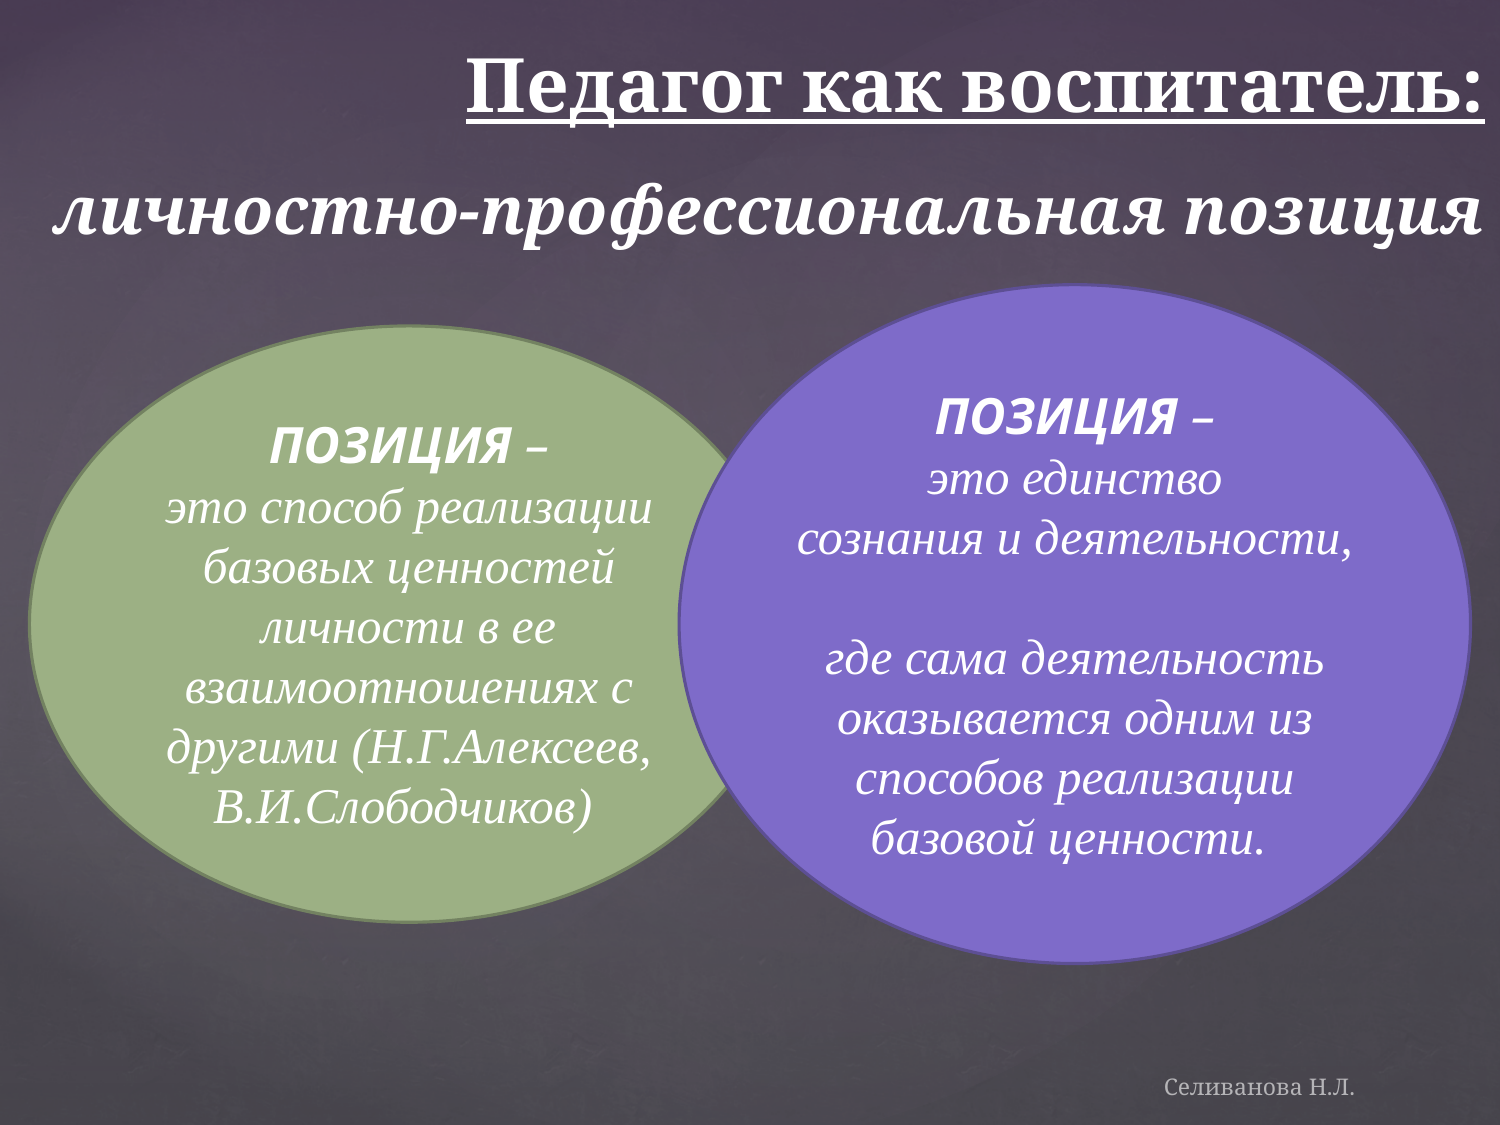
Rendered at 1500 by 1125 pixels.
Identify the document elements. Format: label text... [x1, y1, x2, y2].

text_box ПОЗИЦИЯ – это способ реализации базовых ценностей личности в ее взаимоотношениях с другими (Н.Г.Алексеев, В.И.Слободчиков) [27, 324, 727, 924]
title Педагог как воспитатель: личностно-профессиональная позиция [0, 0, 1500, 256]
text_box ПОЗИЦИЯ – это единство сознания и деятельности, где сама деятельность оказывается одним из способов реализации базовой ценности. [677, 283, 1473, 966]
footer Селиванова Н.Л. [1148, 1065, 1499, 1125]
